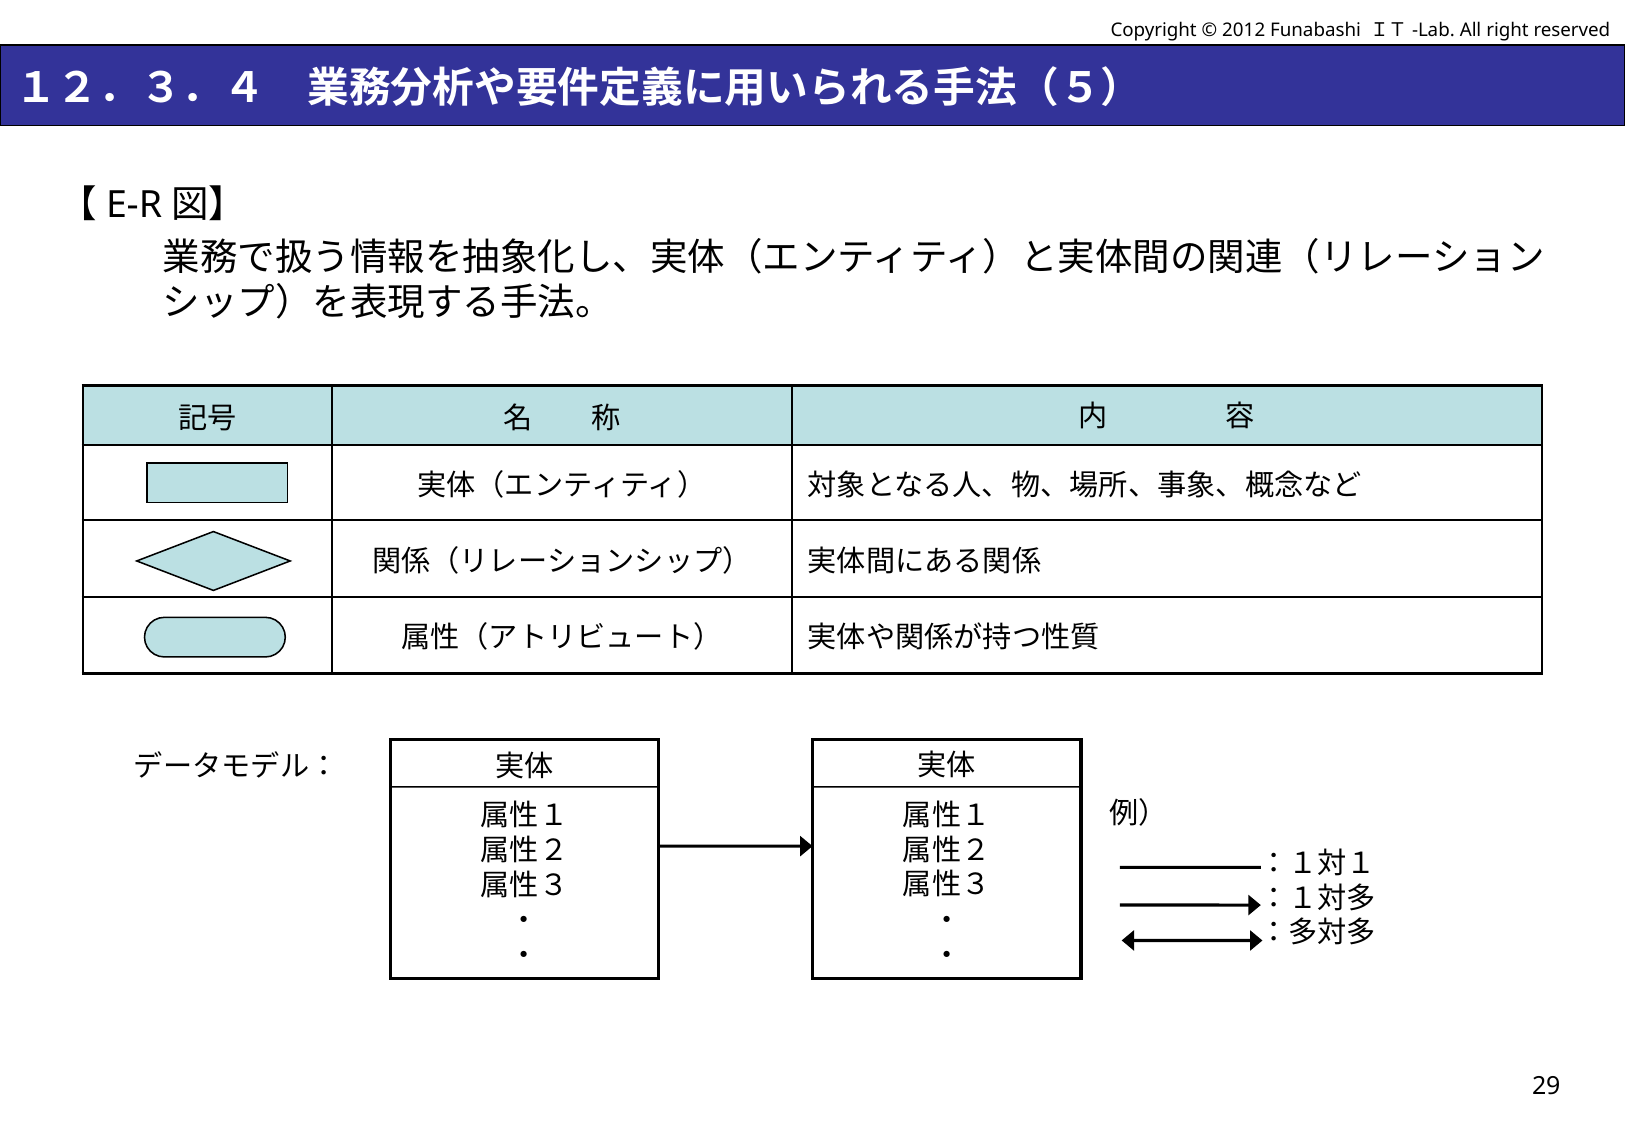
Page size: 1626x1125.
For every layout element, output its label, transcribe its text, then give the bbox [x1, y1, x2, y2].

text_box [136, 531, 291, 591]
table_cell [84, 598, 331, 672]
footer Copyright © 2012 Funabashi ＩＴ-Lab. All right reserved [927, 10, 1625, 43]
text_box [144, 617, 286, 657]
text_box 実体 属性１ 属性２ 属性３ ・ ・ [812, 787, 1081, 979]
text_box データモデル： [44, 739, 429, 790]
table_cell 対象となる人、物、場所、事象、概念など [793, 446, 1541, 519]
text_box [1119, 894, 1261, 916]
table_cell 実体間にある関係 [793, 521, 1541, 596]
table_cell [84, 521, 331, 596]
text_box [658, 835, 813, 857]
text_box 例） ：１対１ ：１対多 ：多対多 [1094, 786, 1581, 957]
table_header 名 称 [333, 387, 791, 444]
text_box [1121, 930, 1263, 951]
table_header 内 容 [793, 387, 1541, 444]
text_box [146, 462, 288, 503]
title １２．３．４ 業務分析や要件定義に用いられる手法（５） [0, 44, 1625, 126]
table_header 記号 [84, 387, 331, 444]
text_box 実体 属性１ 属性２ 属性３ ・ ・ [429, 739, 659, 786]
text_box 実体 属性１ 属性２ 属性３ ・ ・ [812, 739, 1081, 786]
table_cell [84, 446, 331, 519]
table_cell 実体や関係が持つ性質 [793, 598, 1541, 672]
table_cell 関係（リレーションシップ） [333, 521, 791, 596]
table_cell 属性（アトリビュート） [333, 598, 791, 672]
list 【E-R図】 業務で扱う情報を抽象化し、実体（エンティティ）と実体間の関連（リレーションシップ）を表現する手法。 [44, 172, 1581, 1035]
text_box 実体 属性１ 属性２ 属性３ ・ ・ [390, 787, 659, 979]
slide_number 29 [1196, 1061, 1576, 1107]
table_cell 実体（エンティティ） [333, 446, 791, 519]
